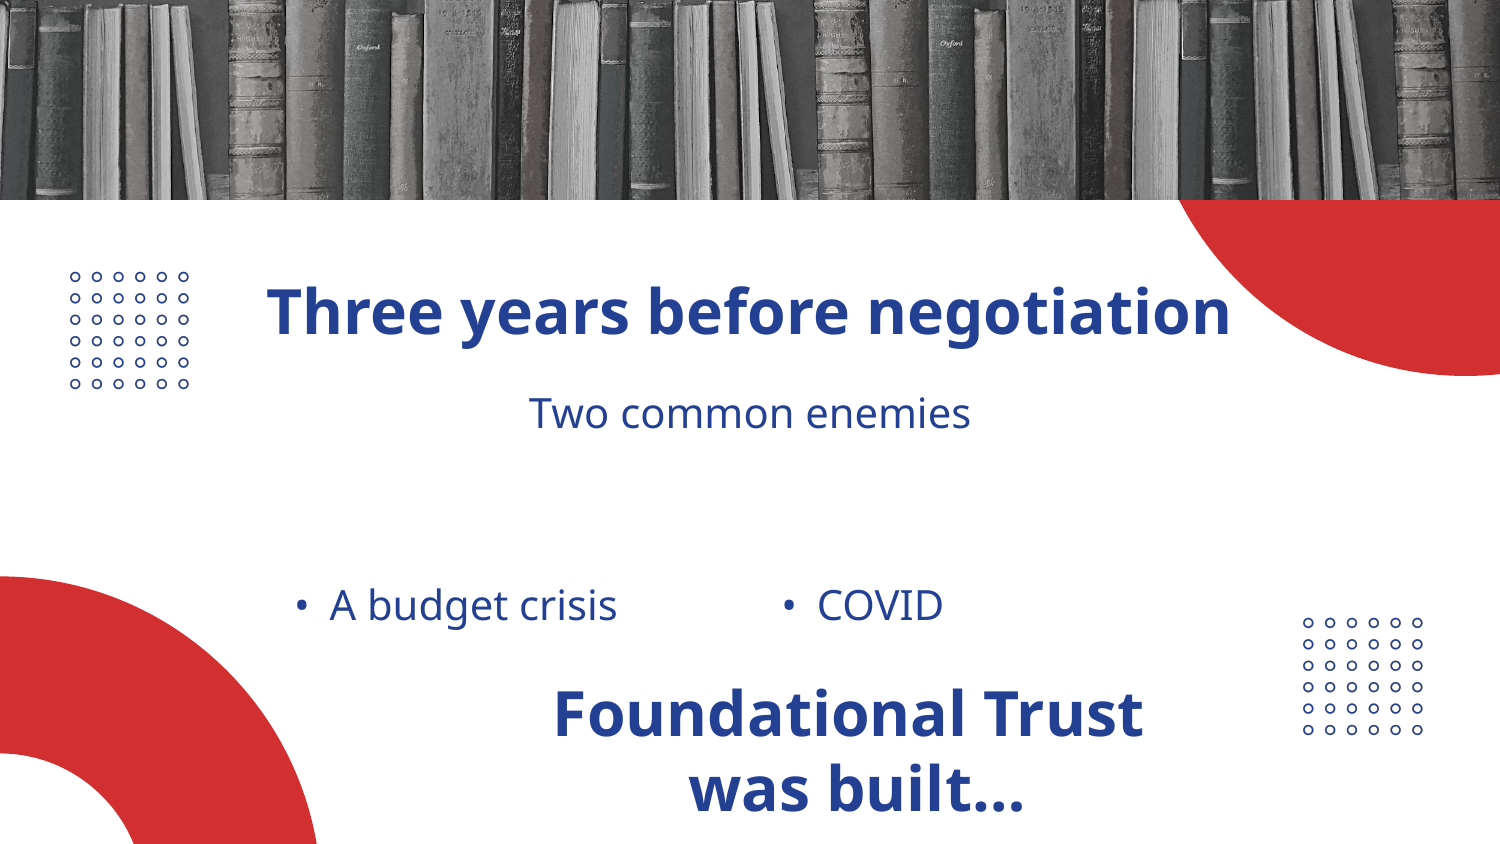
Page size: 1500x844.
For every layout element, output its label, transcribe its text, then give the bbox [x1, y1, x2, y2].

text_box [0, 576, 317, 844]
text_box [1183, 207, 1500, 376]
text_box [84, 271, 1416, 630]
picture [66, 269, 194, 394]
picture [1300, 615, 1427, 740]
picture [0, 0, 1500, 200]
text_box Foundational Trust was built… [321, 658, 1393, 839]
